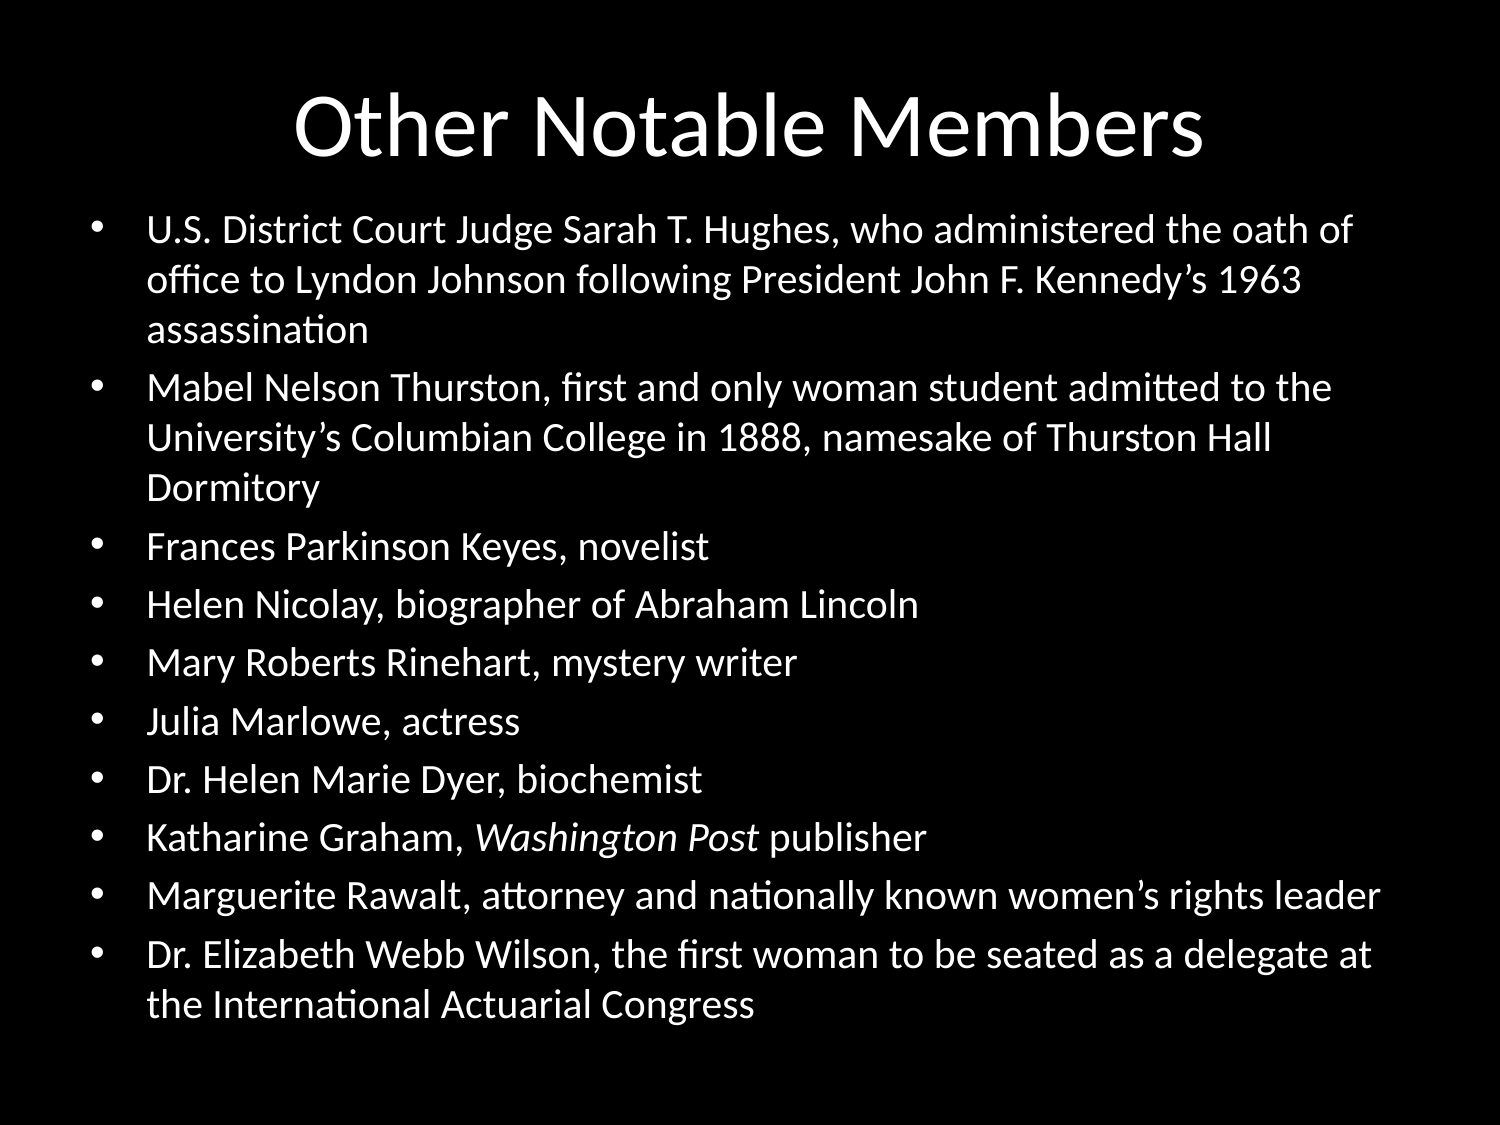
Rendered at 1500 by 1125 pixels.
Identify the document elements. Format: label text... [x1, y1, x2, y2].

title Other Notable Members [75, 45, 1425, 194]
list U.S. District Court Judge Sarah T. Hughes, who administered the oath of office to Lyndon Johnson following President John F. Kennedy’s 1963 assassination Mabel Nelson Thurston, first and only woman student admitted to the University’s Columbian College in 1888, namesake of Thurston Hall Dormitory Frances Parkinson Keyes, novelist Helen Nicolay, biographer of Abraham Lincoln Mary Roberts Rinehart, mystery writer Julia Marlowe, actress Dr. Helen Marie Dyer, biochemist Katharine Graham, Washington Post publisher Marguerite Rawalt, attorney and nationally known women’s rights leader Dr. Elizabeth Webb Wilson, the first woman to be seated as a delegate at the International Actuarial Congress [75, 194, 1425, 937]
